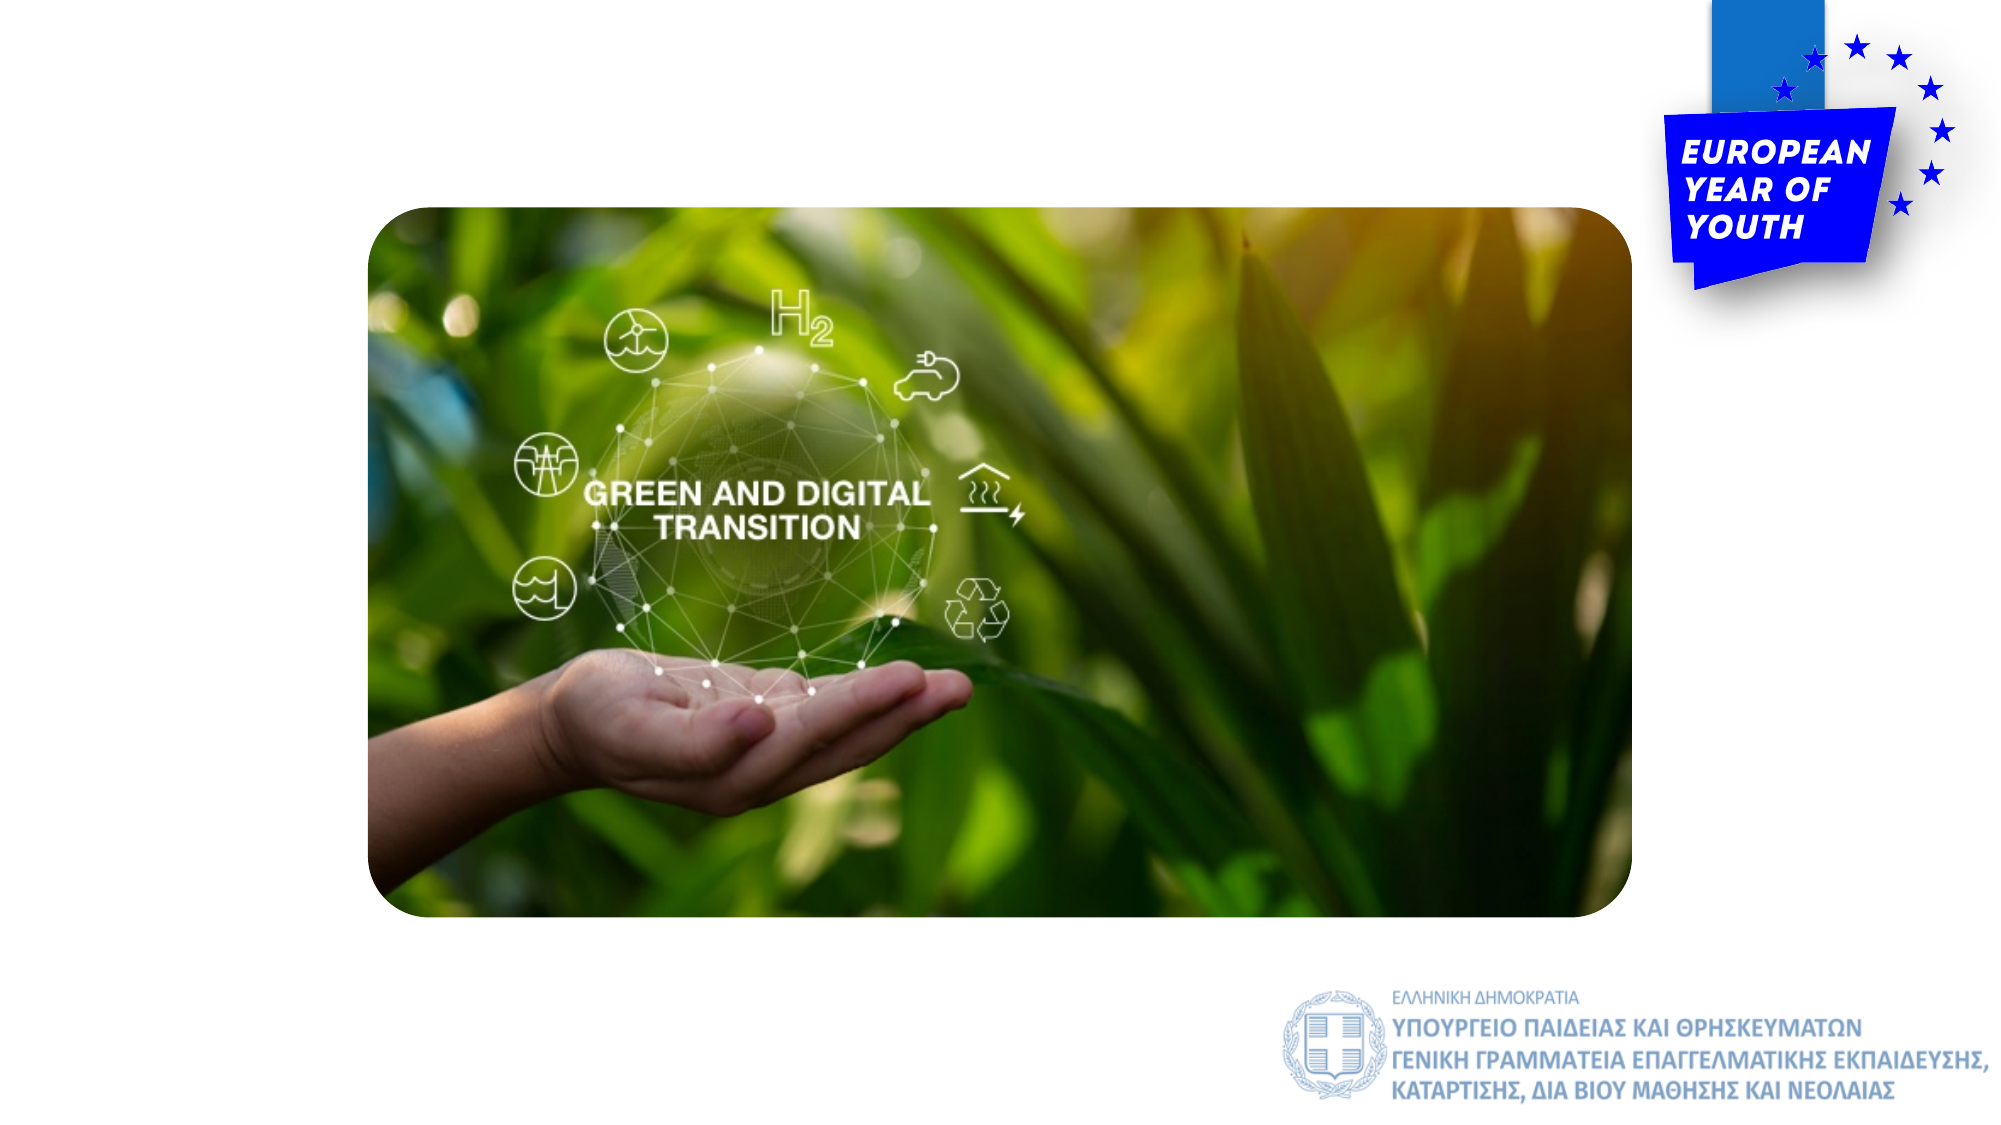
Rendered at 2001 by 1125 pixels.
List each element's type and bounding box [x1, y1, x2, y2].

picture [367, 24, 1987, 918]
text_box [1277, 977, 2000, 1108]
